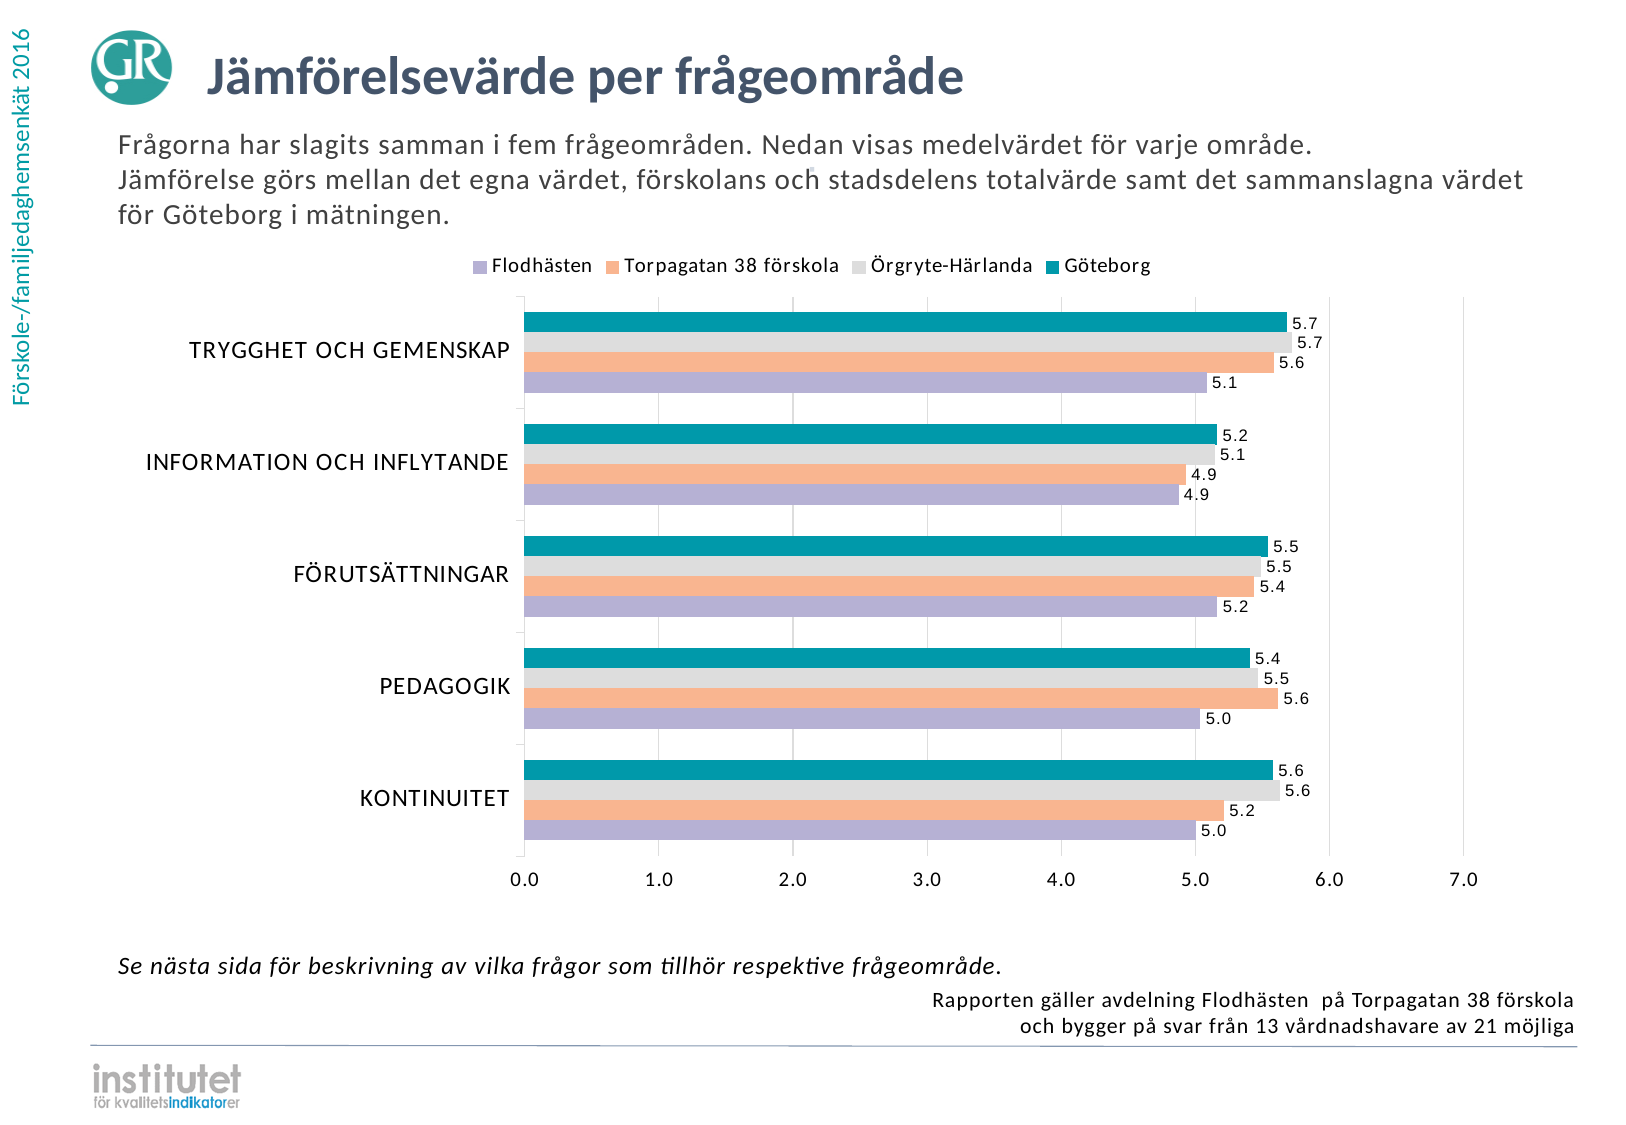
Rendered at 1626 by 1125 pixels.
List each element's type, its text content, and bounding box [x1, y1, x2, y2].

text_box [17, 1043, 1578, 1109]
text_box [118, 905, 1506, 1045]
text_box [207, 40, 1460, 126]
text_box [118, 240, 1506, 905]
text_box Frågorna har slagits samman i fem frågeområden. Nedan visas medelvärdet för varje område. Jämförelse görs mellan det egna värdet, förskolans och stadsdelens totalvärde samt det sammanslagna värdet för Göteborg i mätningen. [118, 125, 1537, 277]
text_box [118, 1047, 1506, 1052]
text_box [118, 153, 1506, 213]
